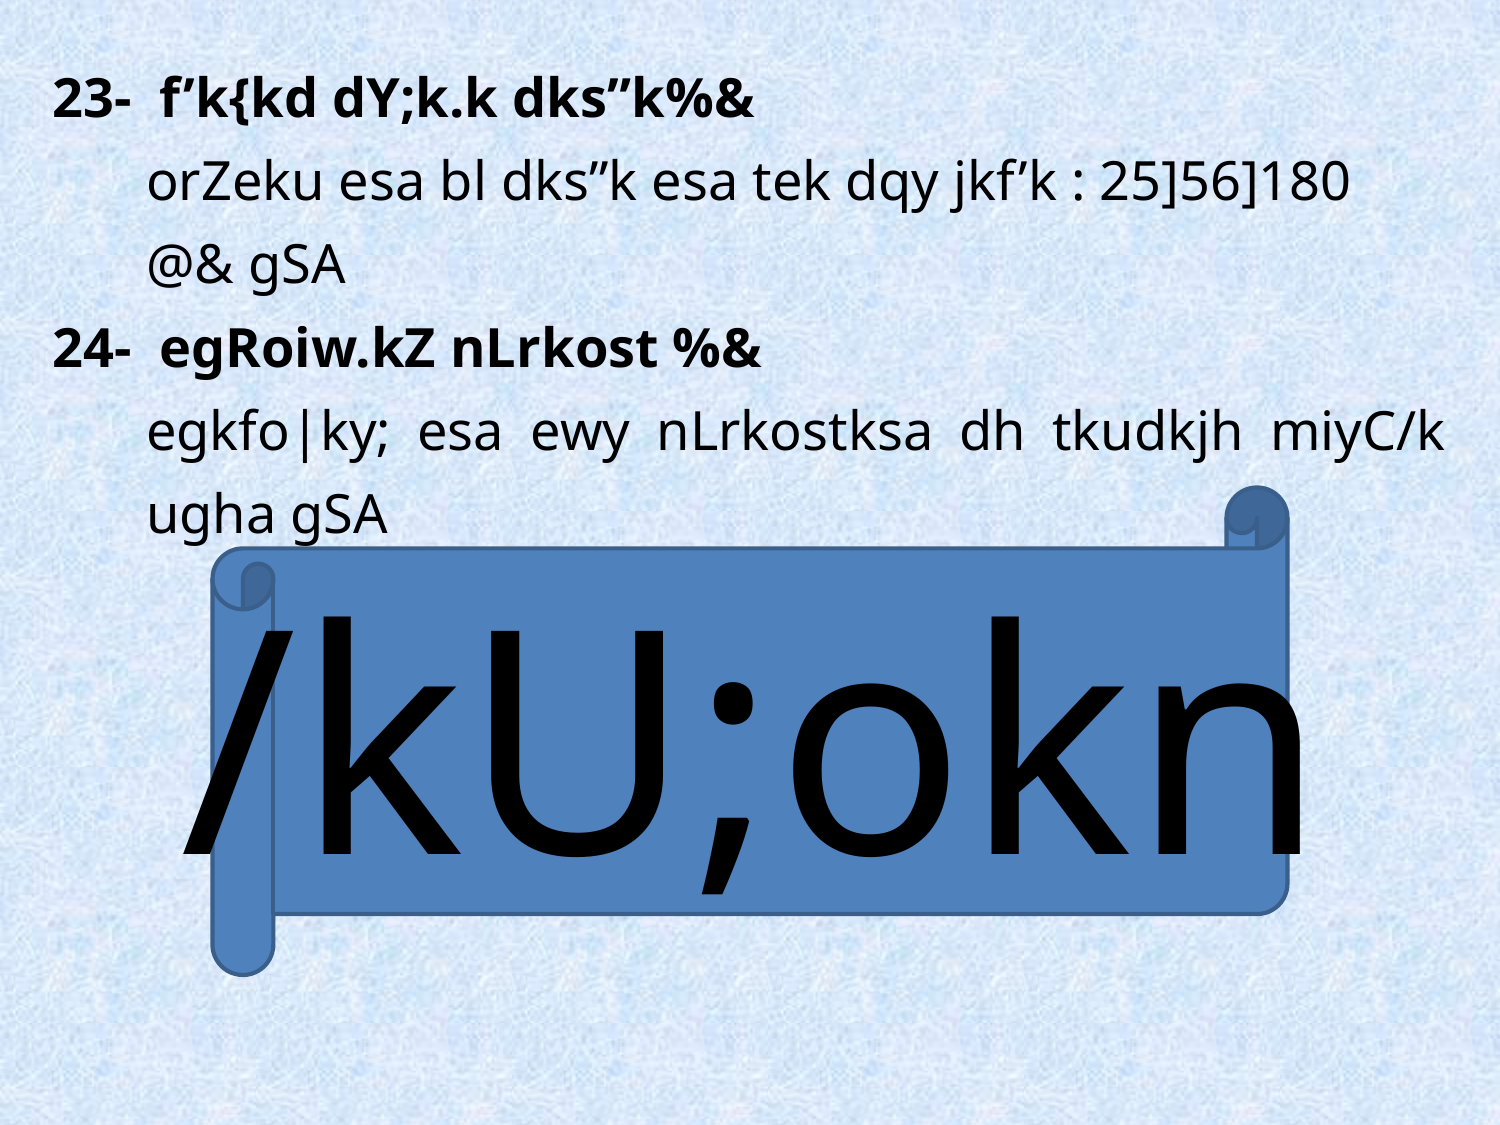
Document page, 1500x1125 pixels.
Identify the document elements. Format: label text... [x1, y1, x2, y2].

text_box [1224, 485, 1290, 534]
text_box 23- f’k{kd dY;k.k dks”k%& orZeku esa bl dks”k esa tek dqy jkf’k : 25]56]180 @& gSA 24- egRoiw.kZ nLrkost %& egkfo|ky; esa ewy nLrkostksa dh tkudkjh miyC/k ugha gSA [37, 37, 1463, 636]
text_box [210, 925, 276, 978]
picture [0, 0, 1500, 1125]
text_box /kU;okn [166, 534, 1341, 925]
